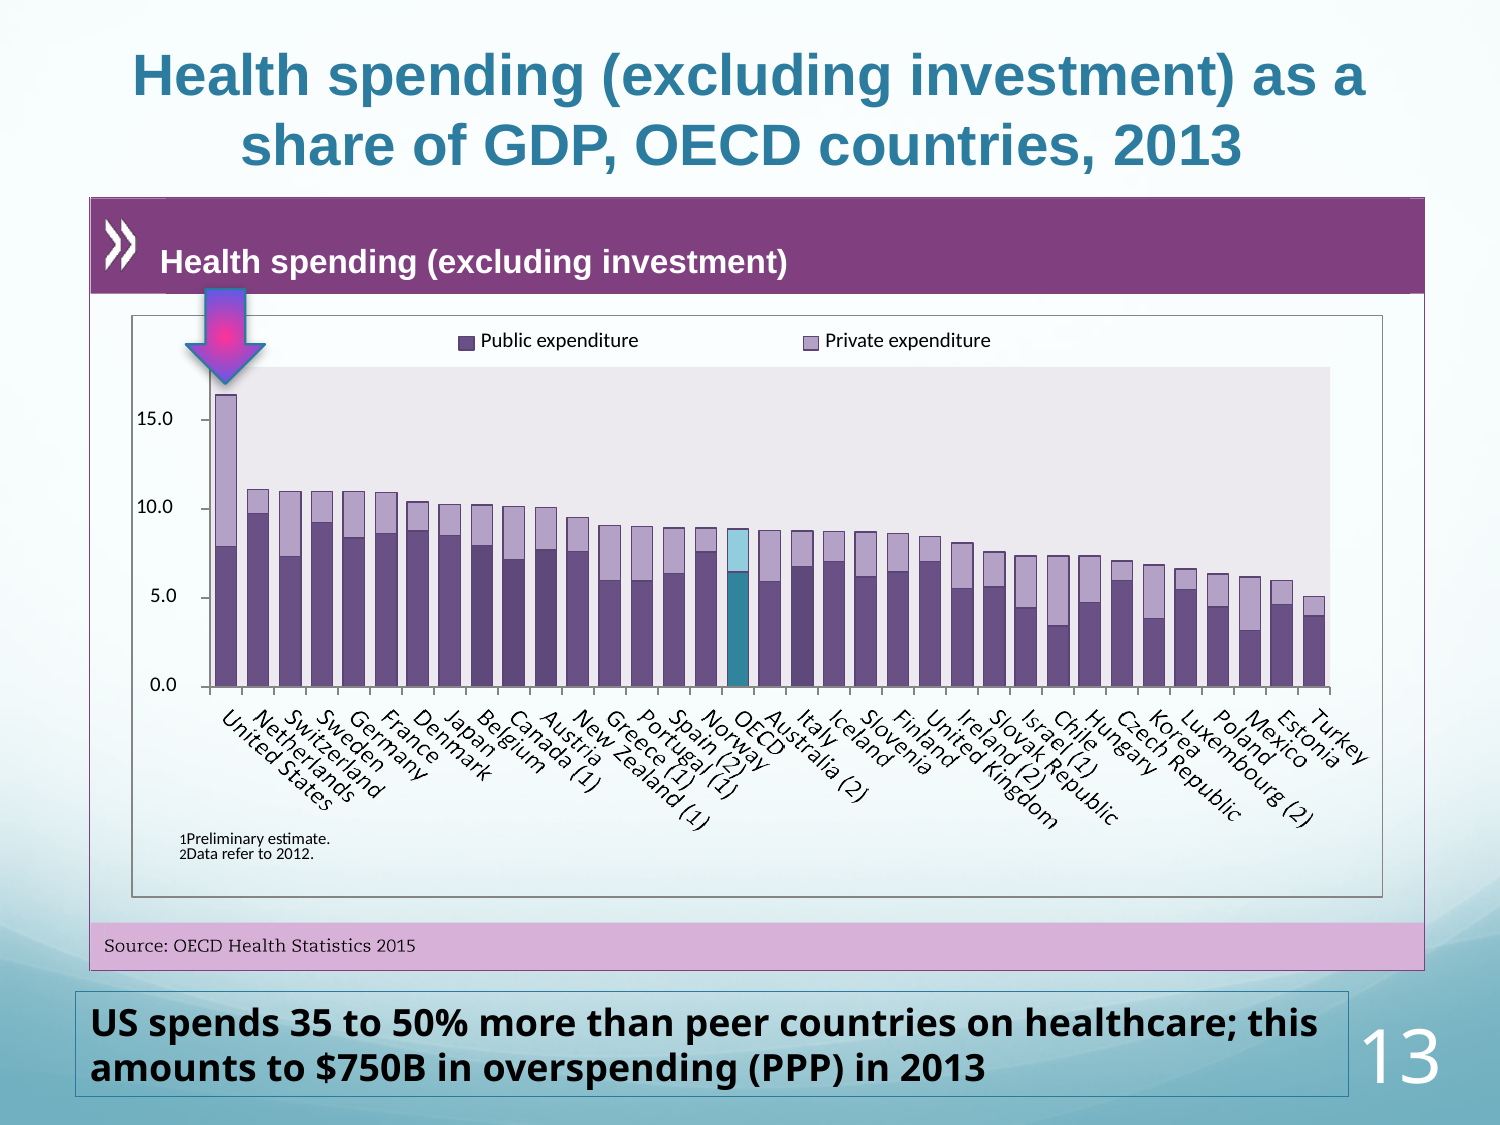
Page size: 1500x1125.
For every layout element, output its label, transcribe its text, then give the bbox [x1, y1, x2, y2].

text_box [89, 196, 1426, 972]
slide_number 13 [1295, 1029, 1459, 1090]
text_box US spends 35 to 50% more than peer countries on healthcare; this amounts to $750B in overspending (PPP) in 2013 [75, 991, 1349, 1097]
title Health spending (excluding investment) as a share of GDP, OECD countries, 2013 [75, 45, 1425, 185]
